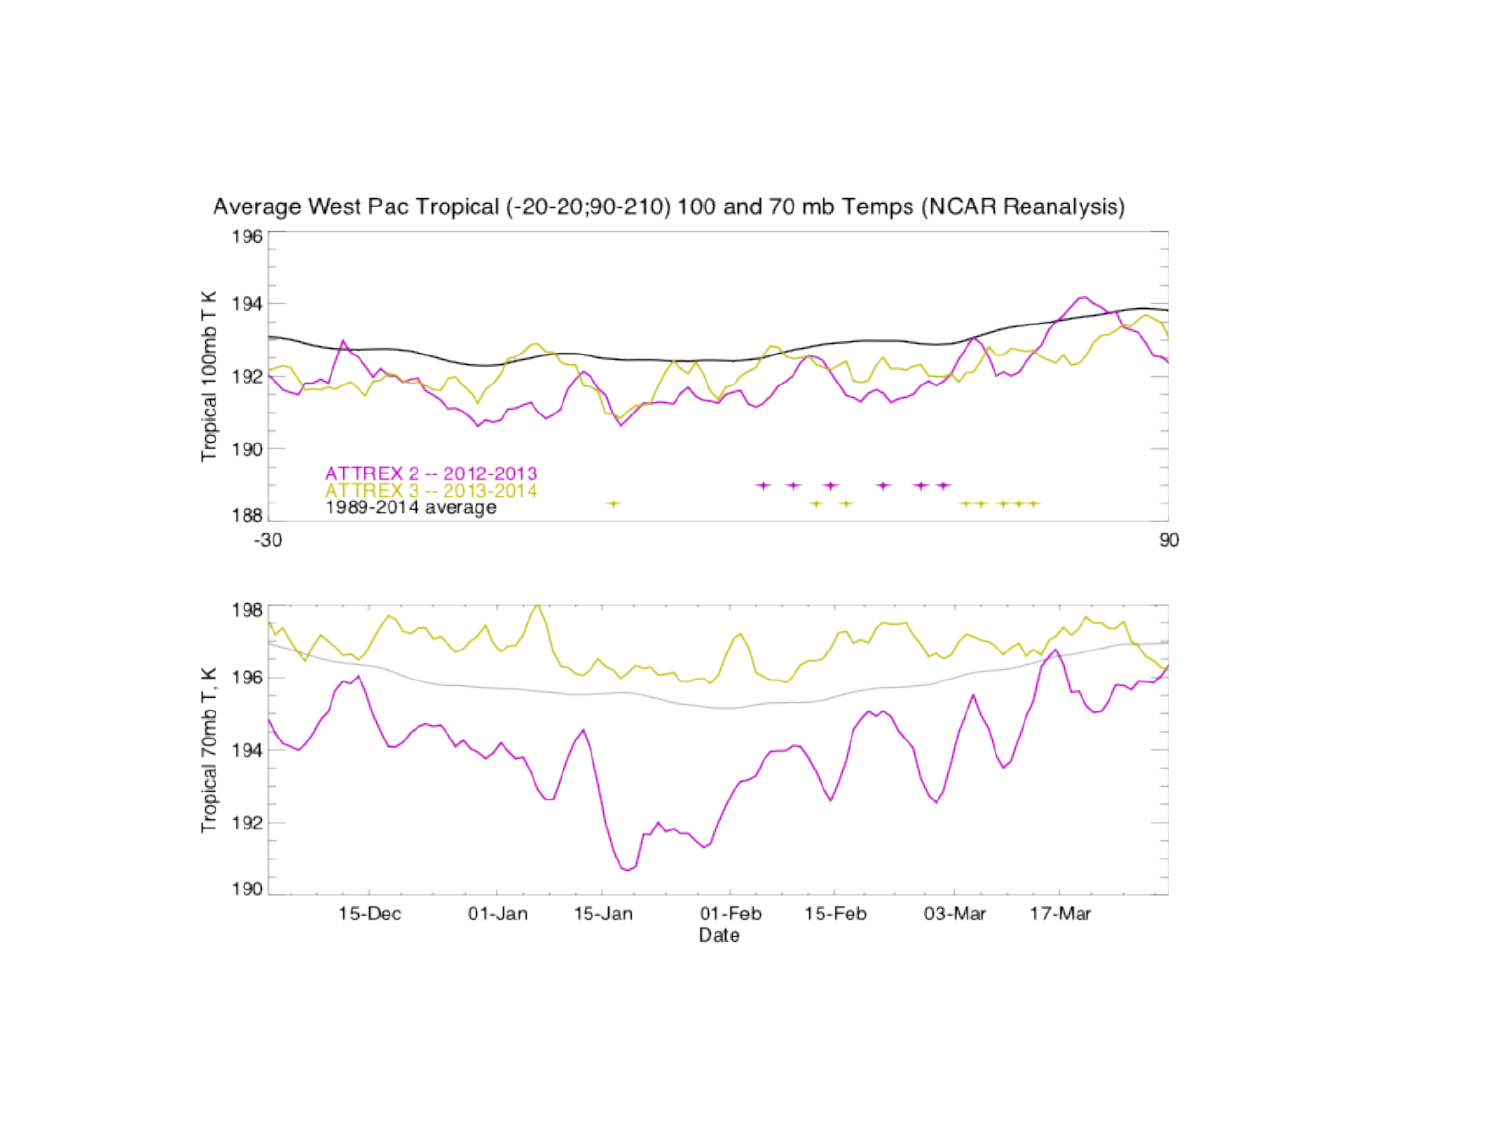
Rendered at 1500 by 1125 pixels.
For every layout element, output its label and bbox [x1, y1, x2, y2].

picture [189, 0, 1313, 1125]
